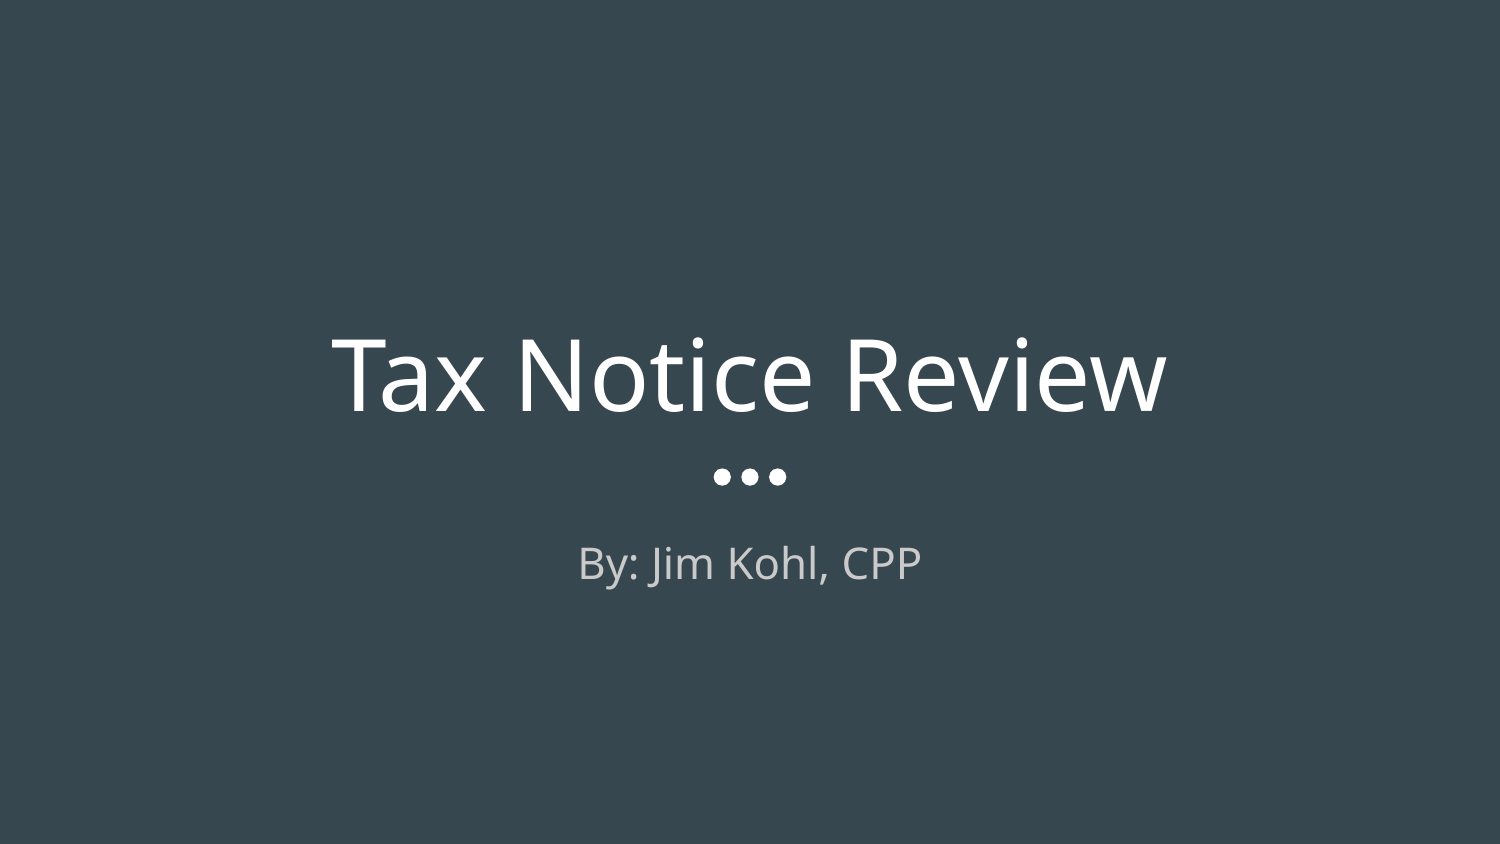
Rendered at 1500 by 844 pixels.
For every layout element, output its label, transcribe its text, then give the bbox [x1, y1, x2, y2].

subtitle By: Jim Kohl, CPP [110, 520, 1390, 651]
title Tax Notice Review [110, 162, 1390, 447]
